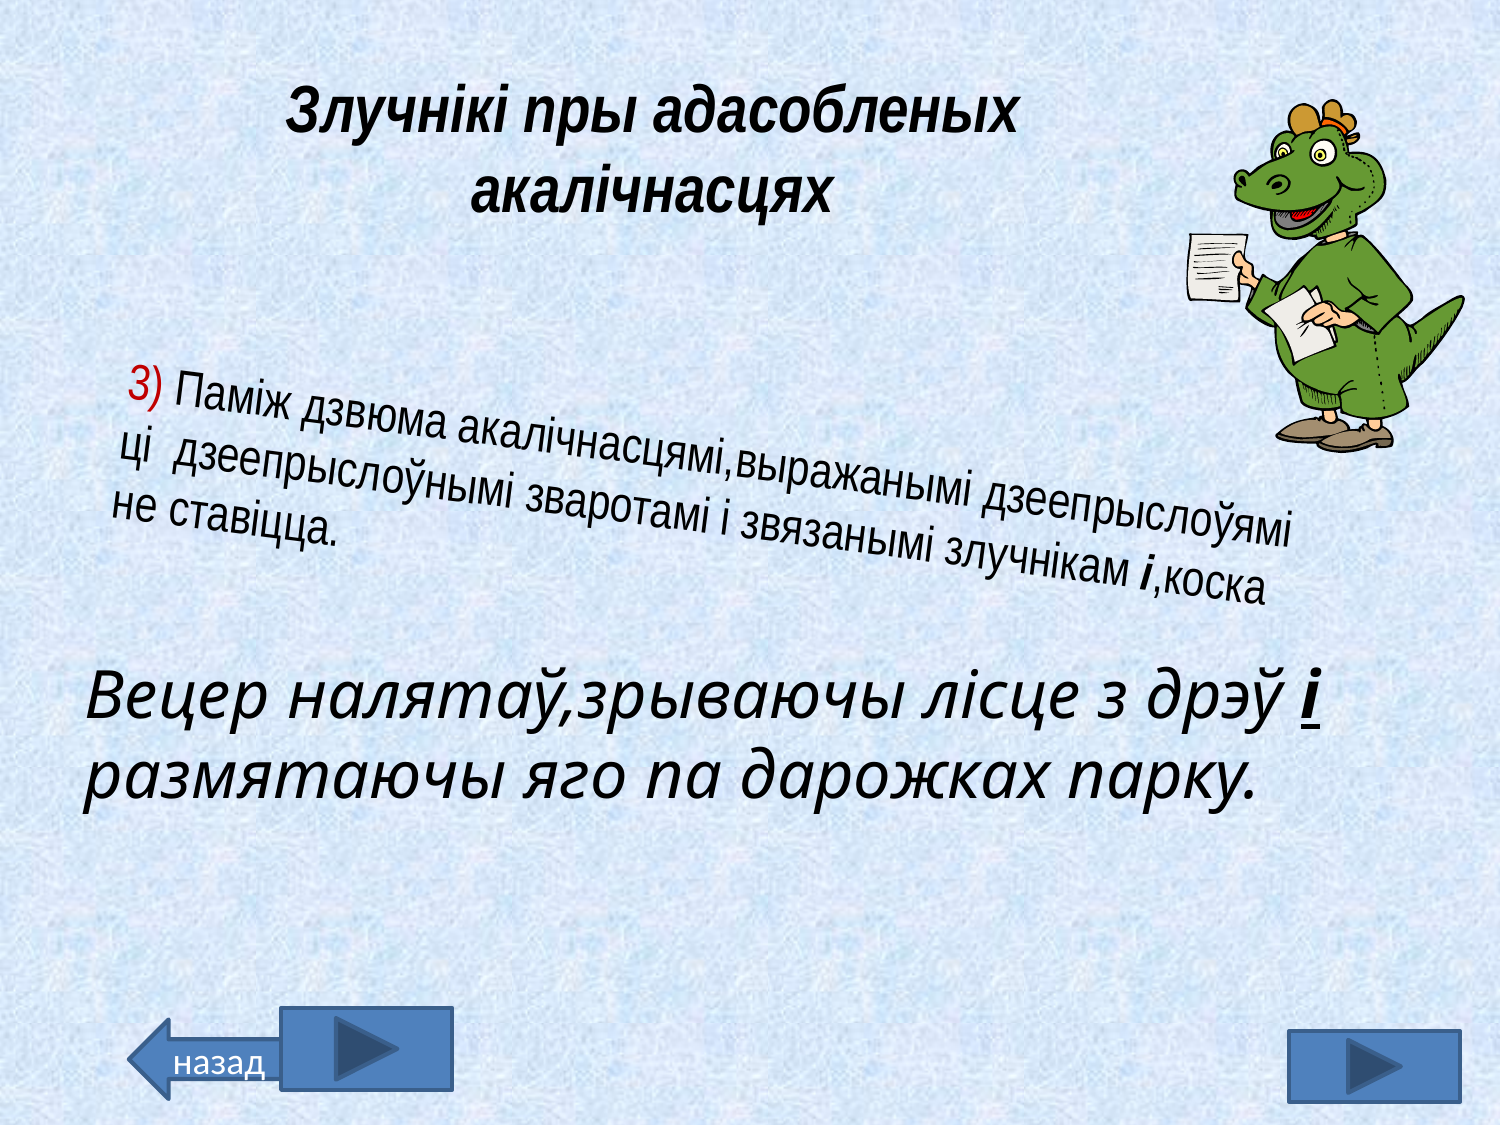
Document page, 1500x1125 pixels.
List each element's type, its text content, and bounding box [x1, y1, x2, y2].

text_box назад [126, 1017, 279, 1101]
text_box [1287, 1029, 1462, 1104]
text_box Вецер налятаў,зрываючы лісце з дрэў і размятаючы яго па дарожках парку. [70, 644, 1454, 820]
text_box [279, 1006, 454, 1092]
text_box Злучнікі пры адасобленых акалічнасцях [269, 58, 1037, 234]
text_box 3) Паміж дзвюма акалічнасцямі,выражанымі дзеепрыслоўямі ці дзеепрыслоўнымі зваротамі і звязанымі злучнікам і,коска не ставіцца. [93, 339, 1328, 644]
picture [0, 0, 1500, 1125]
